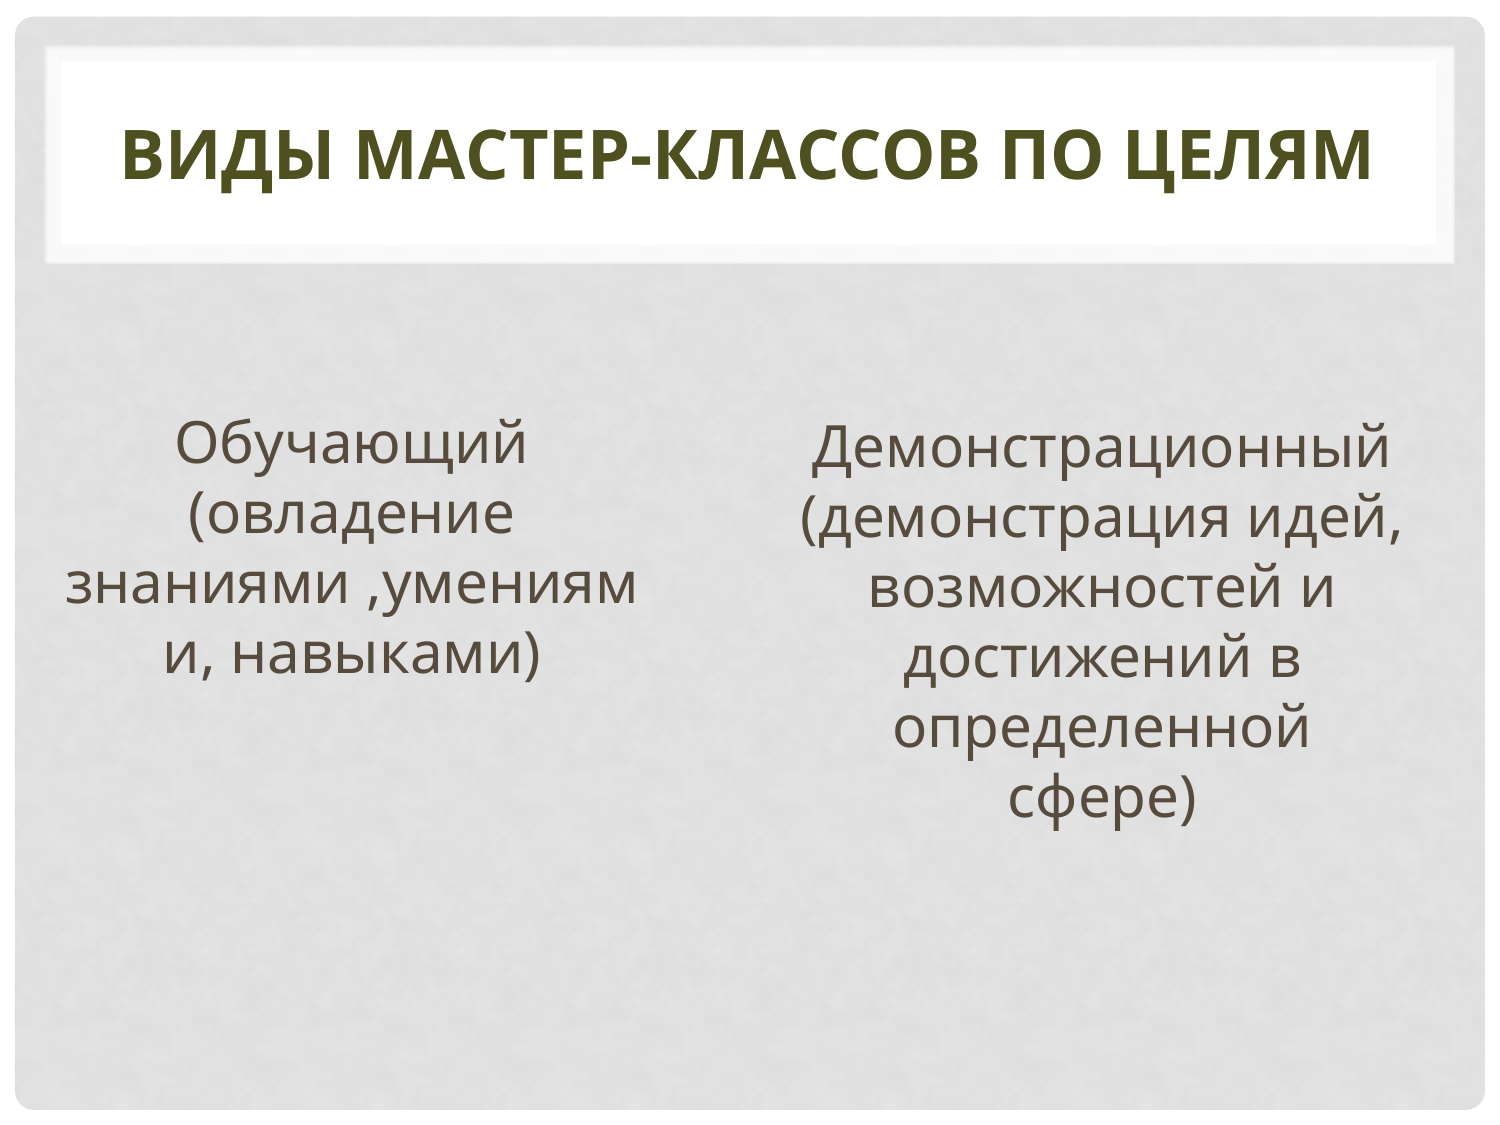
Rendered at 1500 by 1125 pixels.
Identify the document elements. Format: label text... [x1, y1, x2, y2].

title Виды мастер-классов по целям [69, 66, 1425, 238]
list Демонстрационный (демонстрация идей, возможностей и достижений в определенной сфере) [761, 401, 1425, 1125]
list Обучающий (овладение знаниями ,умениями, навыками) [29, 398, 656, 1121]
